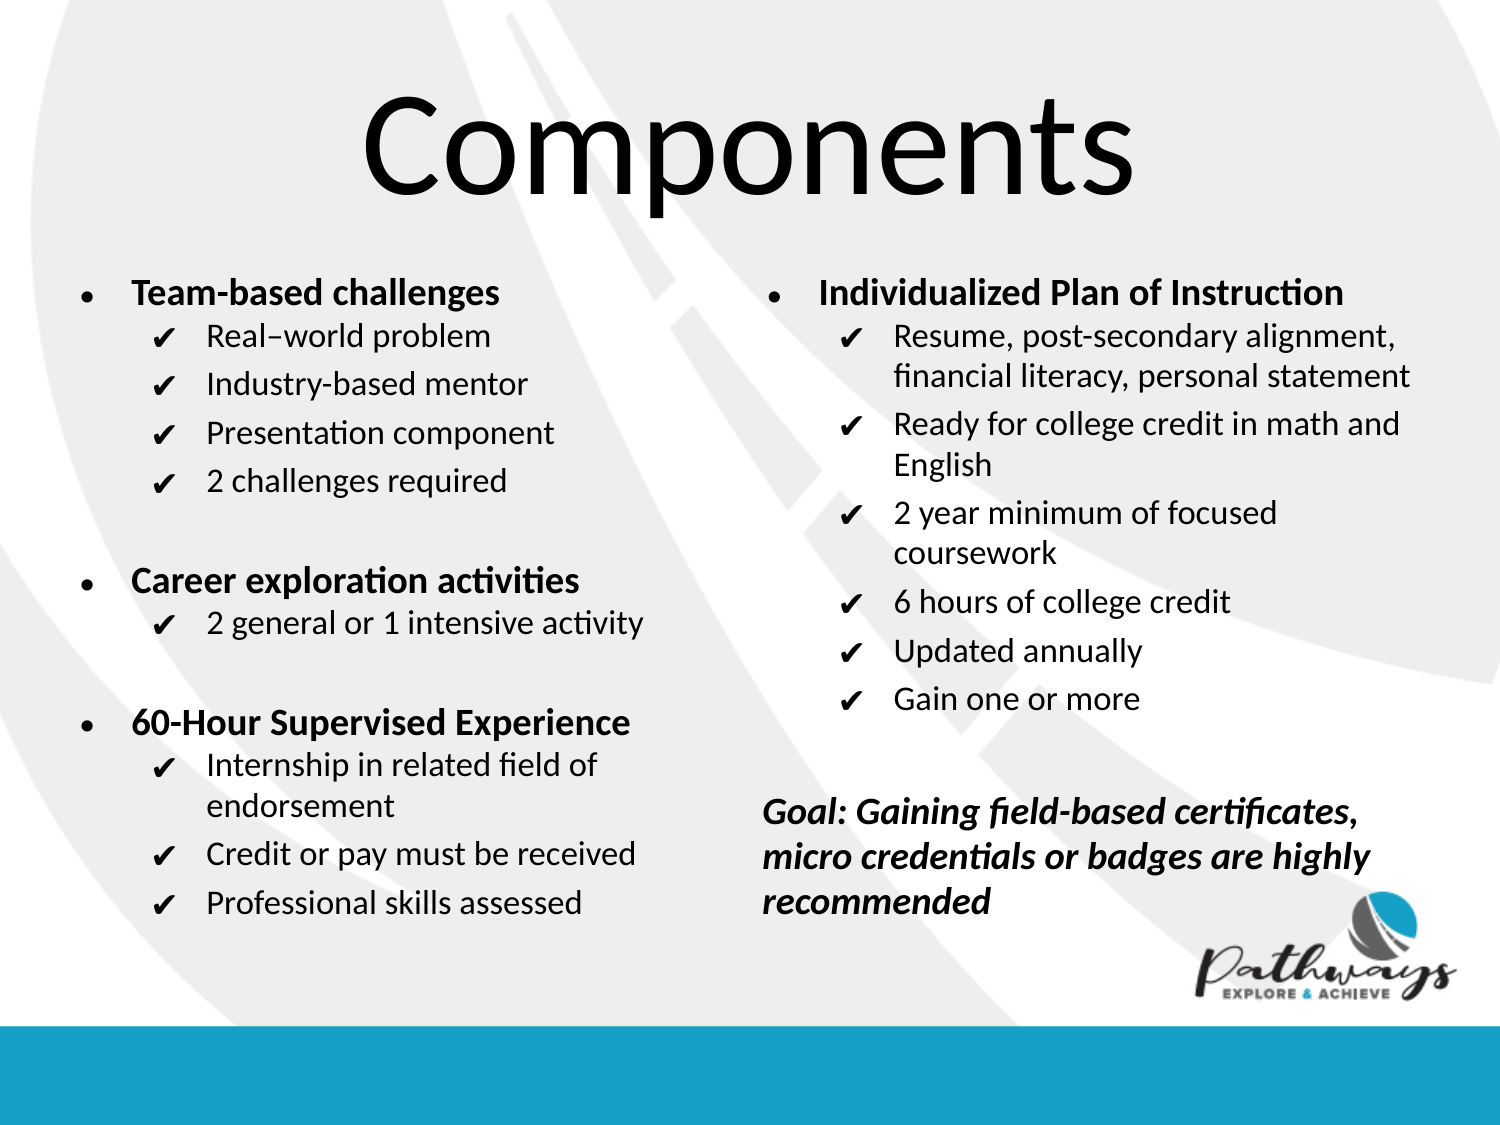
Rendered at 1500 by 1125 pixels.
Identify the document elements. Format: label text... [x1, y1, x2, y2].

list Individualized Plan of Instruction Resume, post-secondary alignment, financial literacy, personal statement Ready for college credit in math and English 2 year minimum of focused coursework 6 hours of college credit Updated annually Gain one or more Goal: Gaining field-based certificates, micro credentials or badges are highly recommended [762, 262, 1425, 1005]
list Team-based challenges Real–world problem Industry-based mentor Presentation component 2 challenges required Career exploration activities 2 general or 1 intensive activity 60-Hour Supervised Experience Internship in related field of endorsement Credit or pay must be received Professional skills assessed [75, 262, 738, 1005]
title Components [75, 45, 1425, 233]
picture [0, 0, 1500, 1125]
